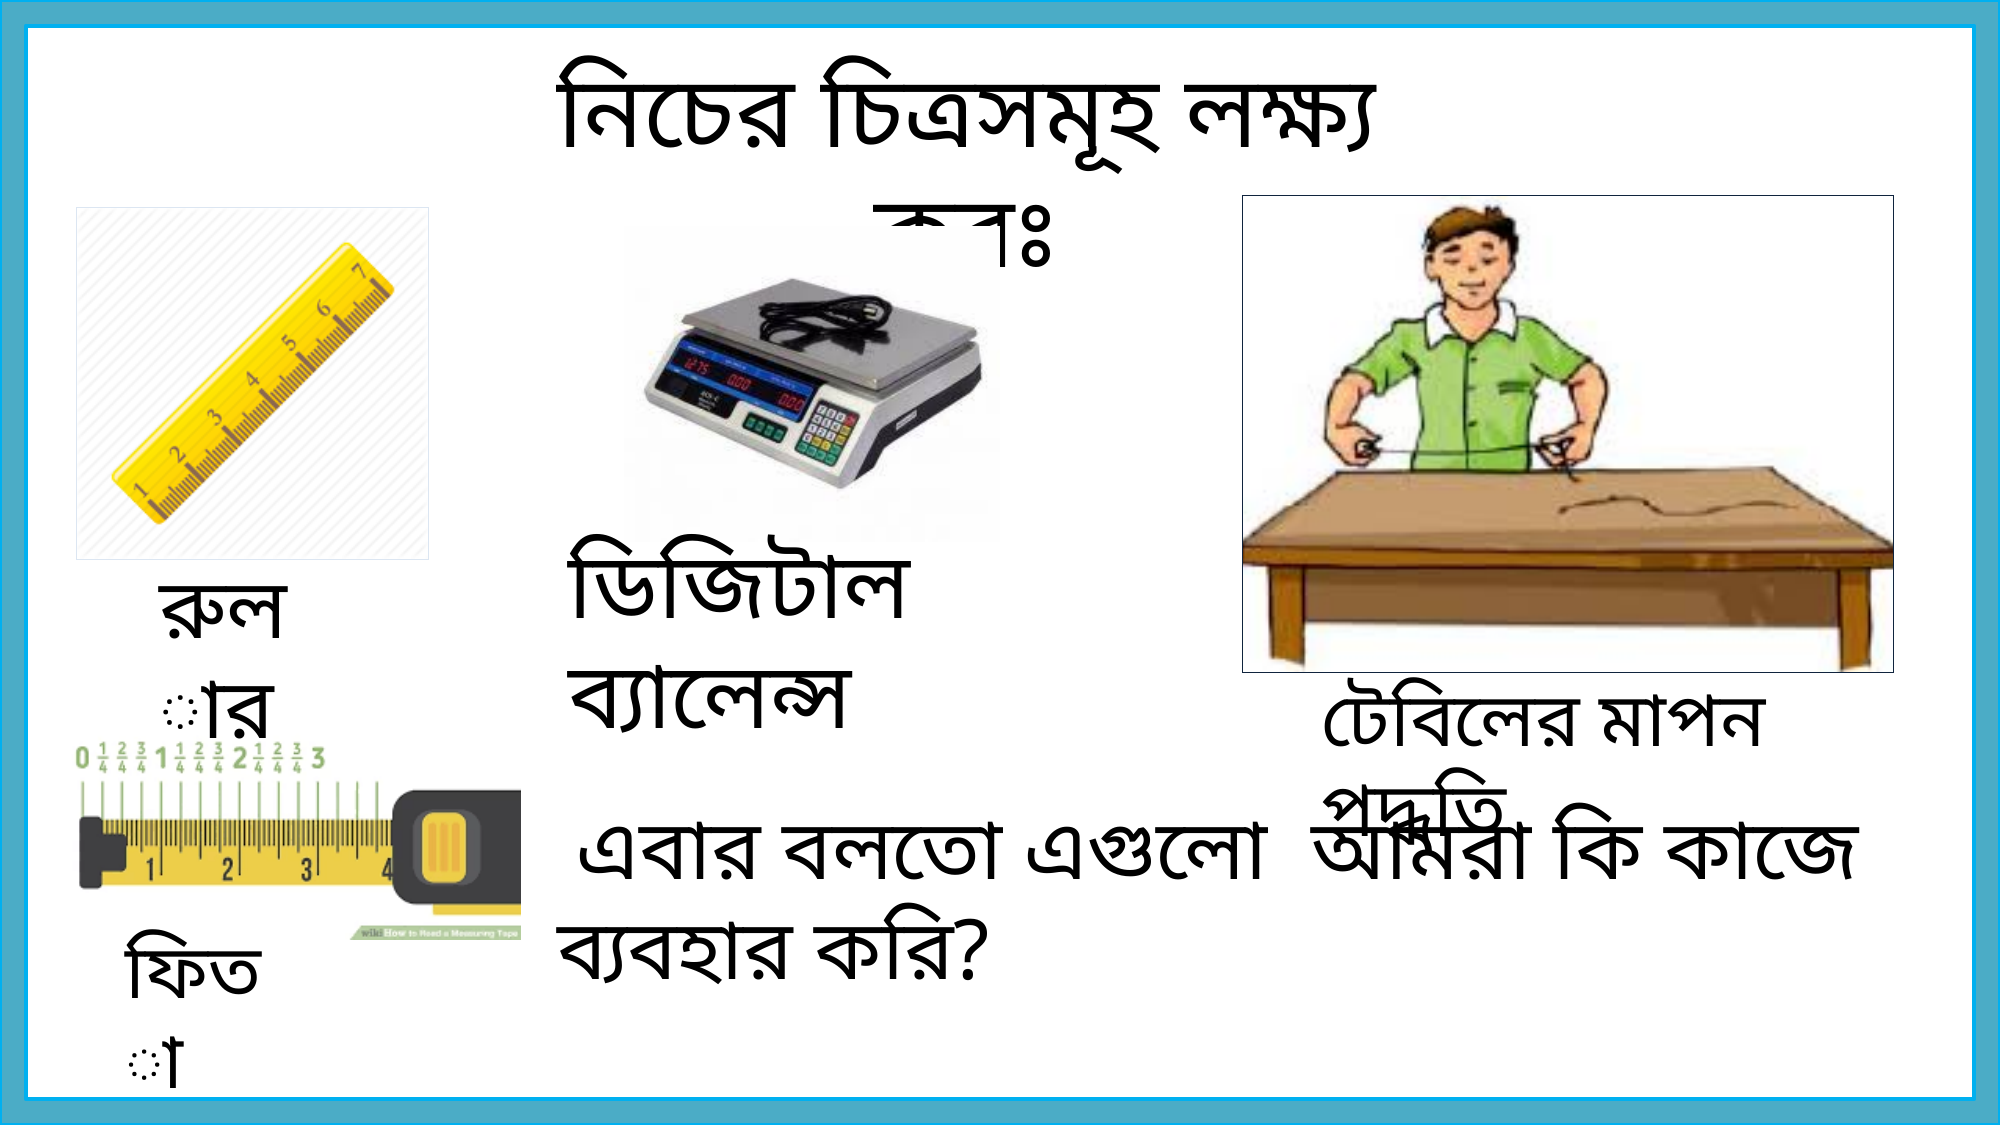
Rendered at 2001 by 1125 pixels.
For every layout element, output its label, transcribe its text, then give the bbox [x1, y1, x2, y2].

picture [624, 226, 1000, 543]
text_box এবার বলতো এগুলো আমরা কি কাজে ব্যবহার করি? [542, 788, 1942, 1004]
text_box রুলার [144, 569, 319, 675]
picture [1241, 194, 1894, 673]
text_box টেবিলের মাপন পদ্ধতি [1306, 682, 1848, 788]
text_box ডিজিটাল ব্যালেন্স [554, 519, 1071, 755]
text_box [0, 0, 2000, 1125]
picture [76, 207, 429, 560]
picture [52, 676, 521, 940]
text_box ফিতা [110, 949, 294, 1111]
text_box নিচের চিত্রসমূহ লক্ষ্য করঃ [463, 40, 1470, 296]
